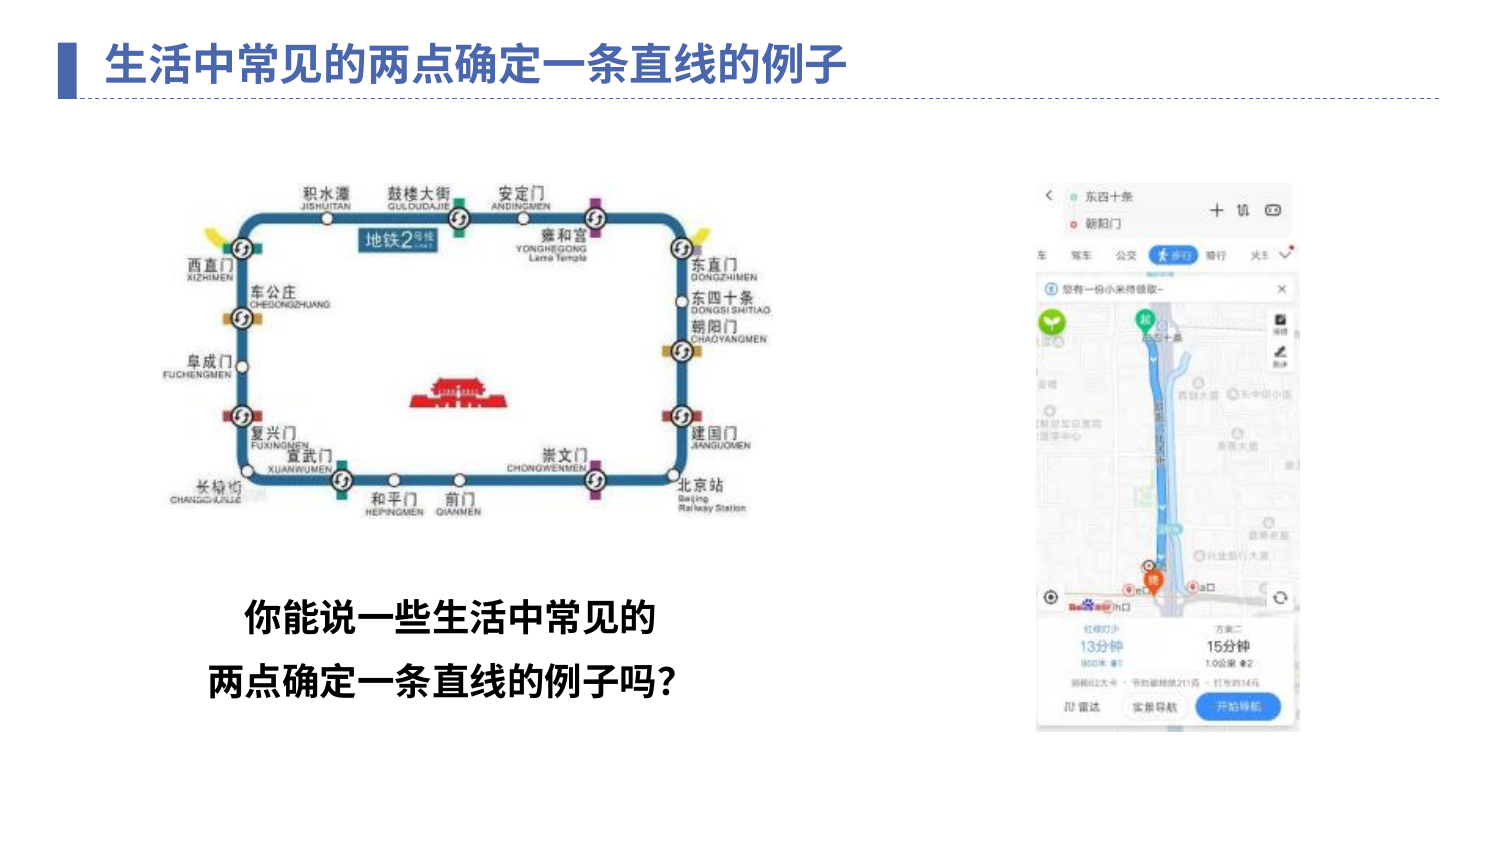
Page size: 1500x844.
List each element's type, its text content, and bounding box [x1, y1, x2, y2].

picture [161, 183, 773, 519]
picture [1036, 183, 1300, 732]
text_box 生活中常见的两点确定一条直线的例子 [93, 31, 1079, 95]
text_box 你能说一些生活中常见的 两点确定一条直线的例子吗？ [0, 588, 934, 709]
